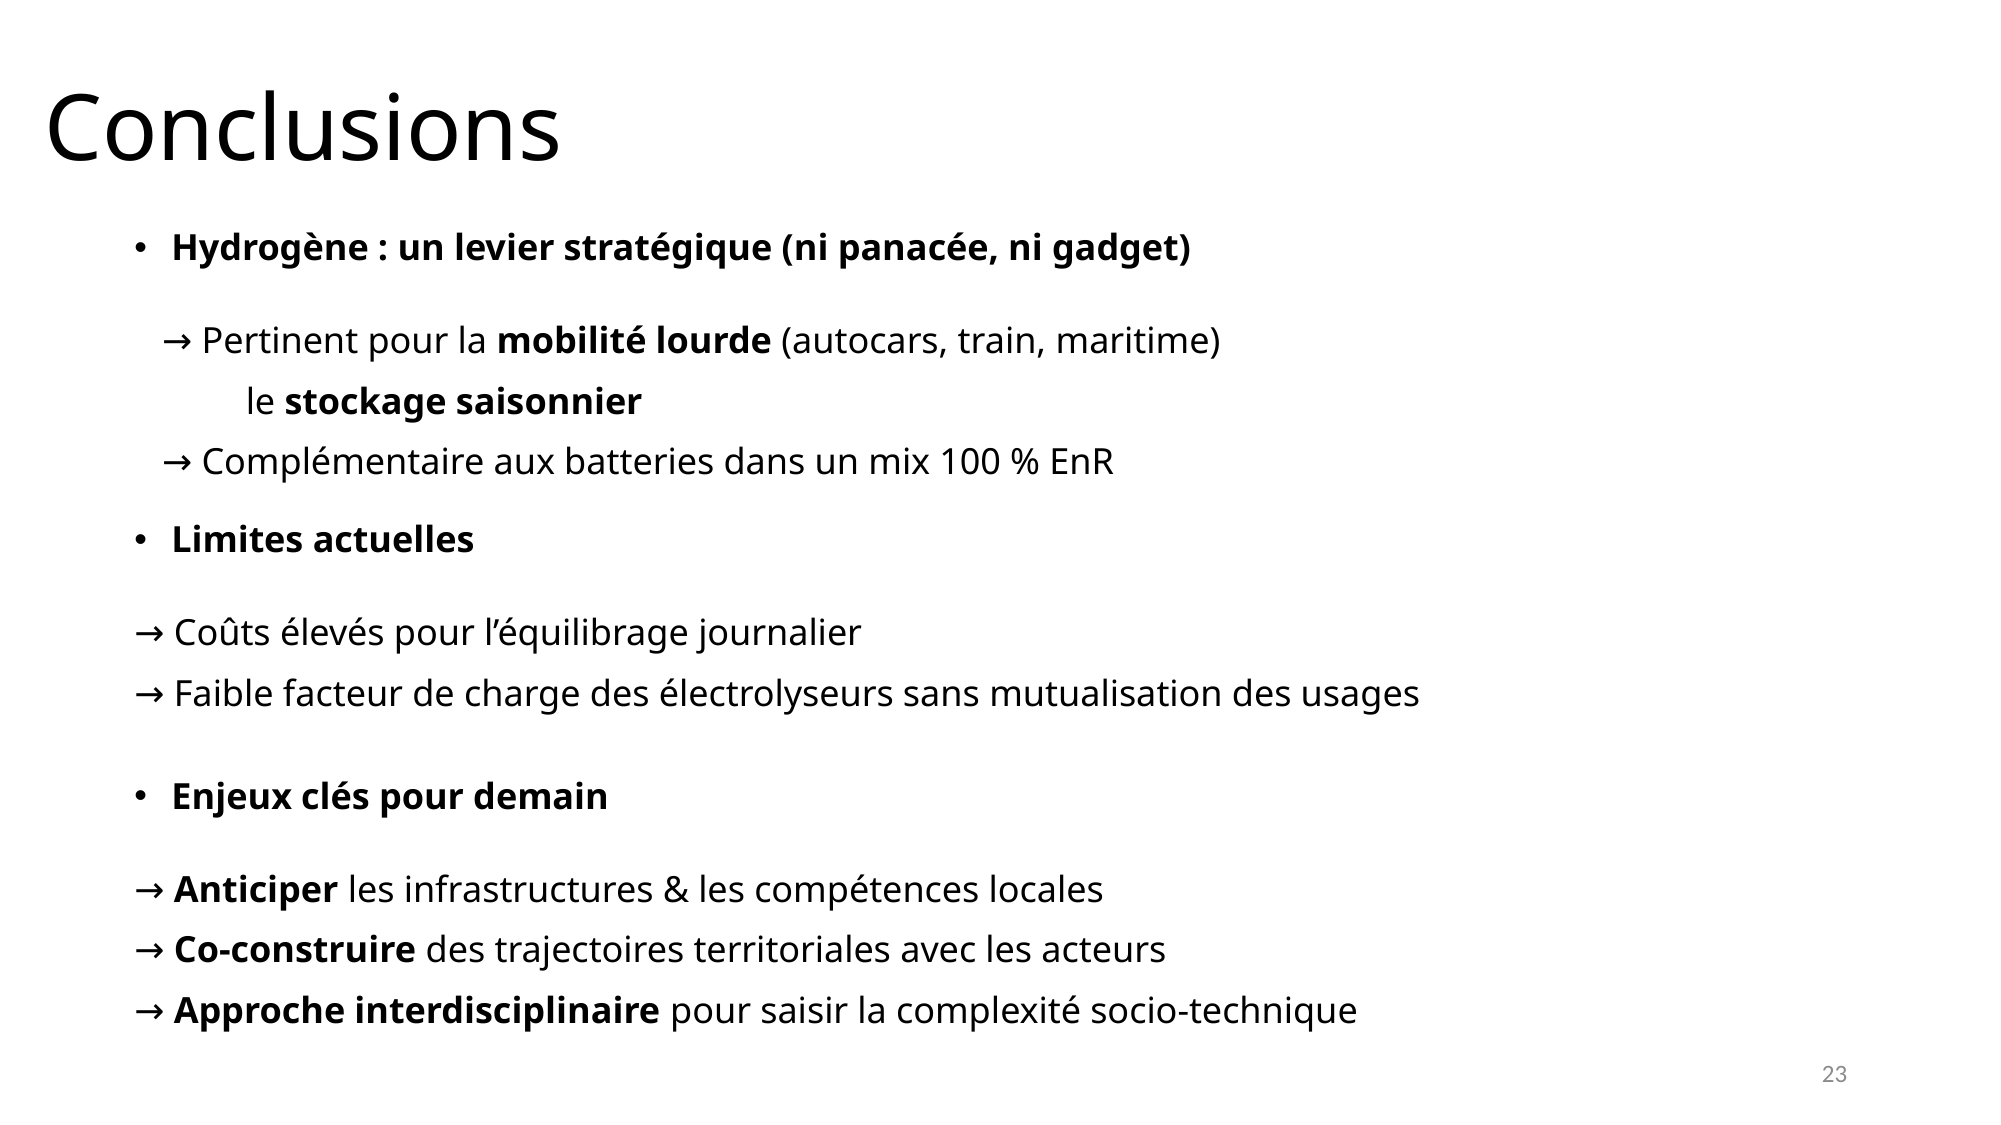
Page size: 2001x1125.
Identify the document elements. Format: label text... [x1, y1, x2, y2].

list Hydrogène : un levier stratégique (ni panacée, ni gadget) → Pertinent pour la mobilité lourde (autocars, train, maritime) le stockage saisonnier → Complémentaire aux batteries dans un mix 100 % EnR Limites actuelles → Coûts élevés pour l’équilibrage journalier → Faible facteur de charge des électrolyseurs sans mutualisation des usages Enjeux clés pour demain → Anticiper les infrastructures & les compétences locales → Co-construire des trajectoires territoriales avec les acteurs → Approche interdisciplinaire pour saisir la complexité socio-technique [119, 222, 1881, 1052]
title Conclusions [29, 22, 1755, 240]
slide_number 23 [1412, 1042, 1863, 1103]
